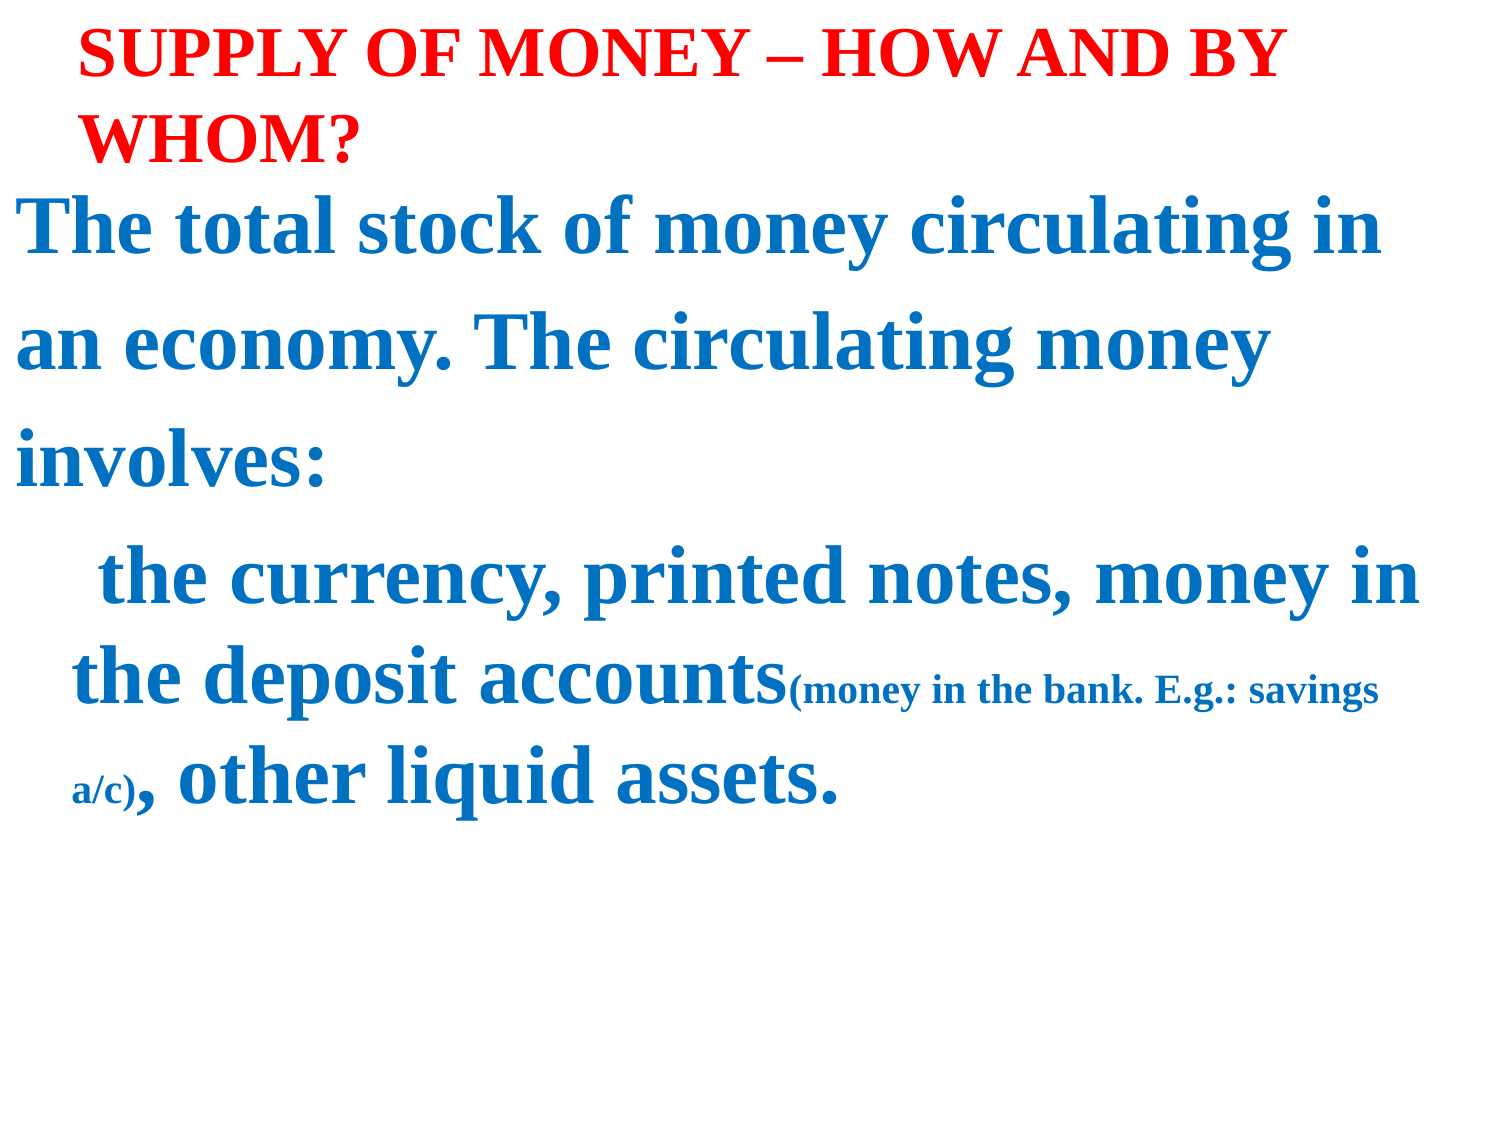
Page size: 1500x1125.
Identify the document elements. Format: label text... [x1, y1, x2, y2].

title SUPPLY OF MONEY – HOW AND BY WHOM? [62, 0, 1413, 162]
list The total stock of money circulating in an economy. The circulating money involves: the currency, printed notes, money in the deposit accounts(money in the bank. E.g.: savings a/c), other liquid assets. [0, 162, 1475, 988]
